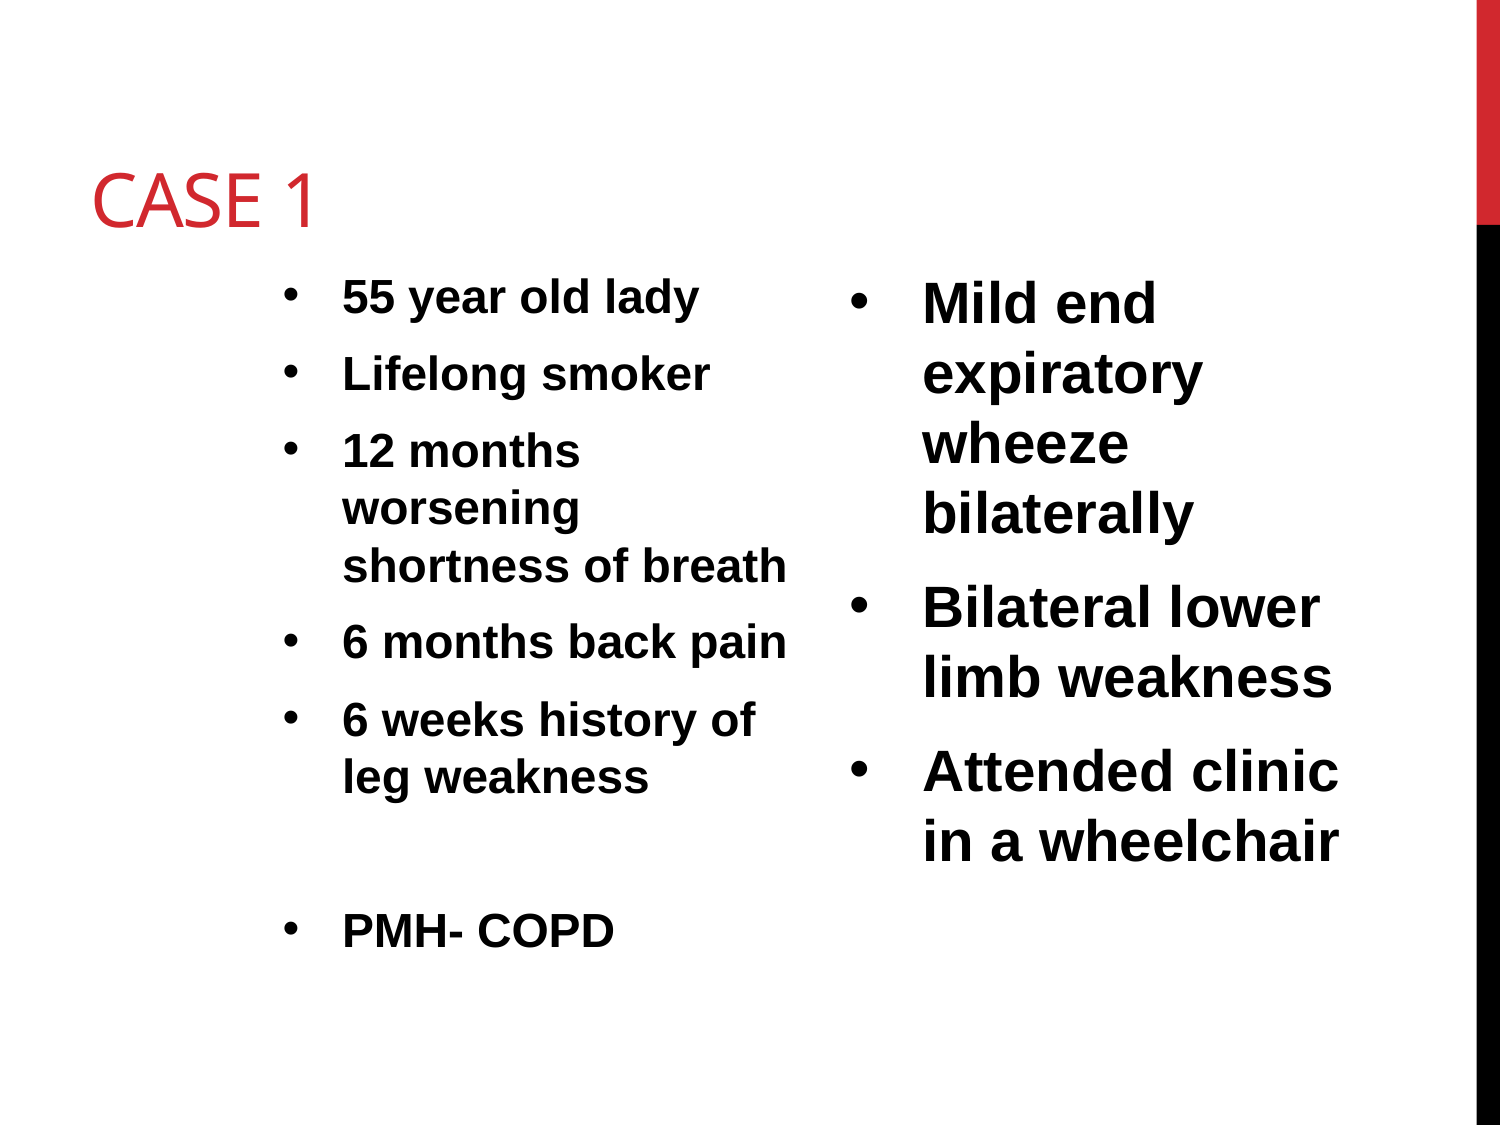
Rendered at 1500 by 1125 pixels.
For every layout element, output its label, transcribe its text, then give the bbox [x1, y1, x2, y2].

list 55 year old lady Lifelong smoker 12 months worsening shortness of breath 6 months back pain 6 weeks history of leg weakness PMH- COPD [267, 258, 808, 1001]
list Mild end expiratory wheeze bilaterally Bilateral lower limb weakness Attended clinic in a wheelchair [834, 258, 1375, 1001]
title Case 1 [75, 25, 1025, 250]
